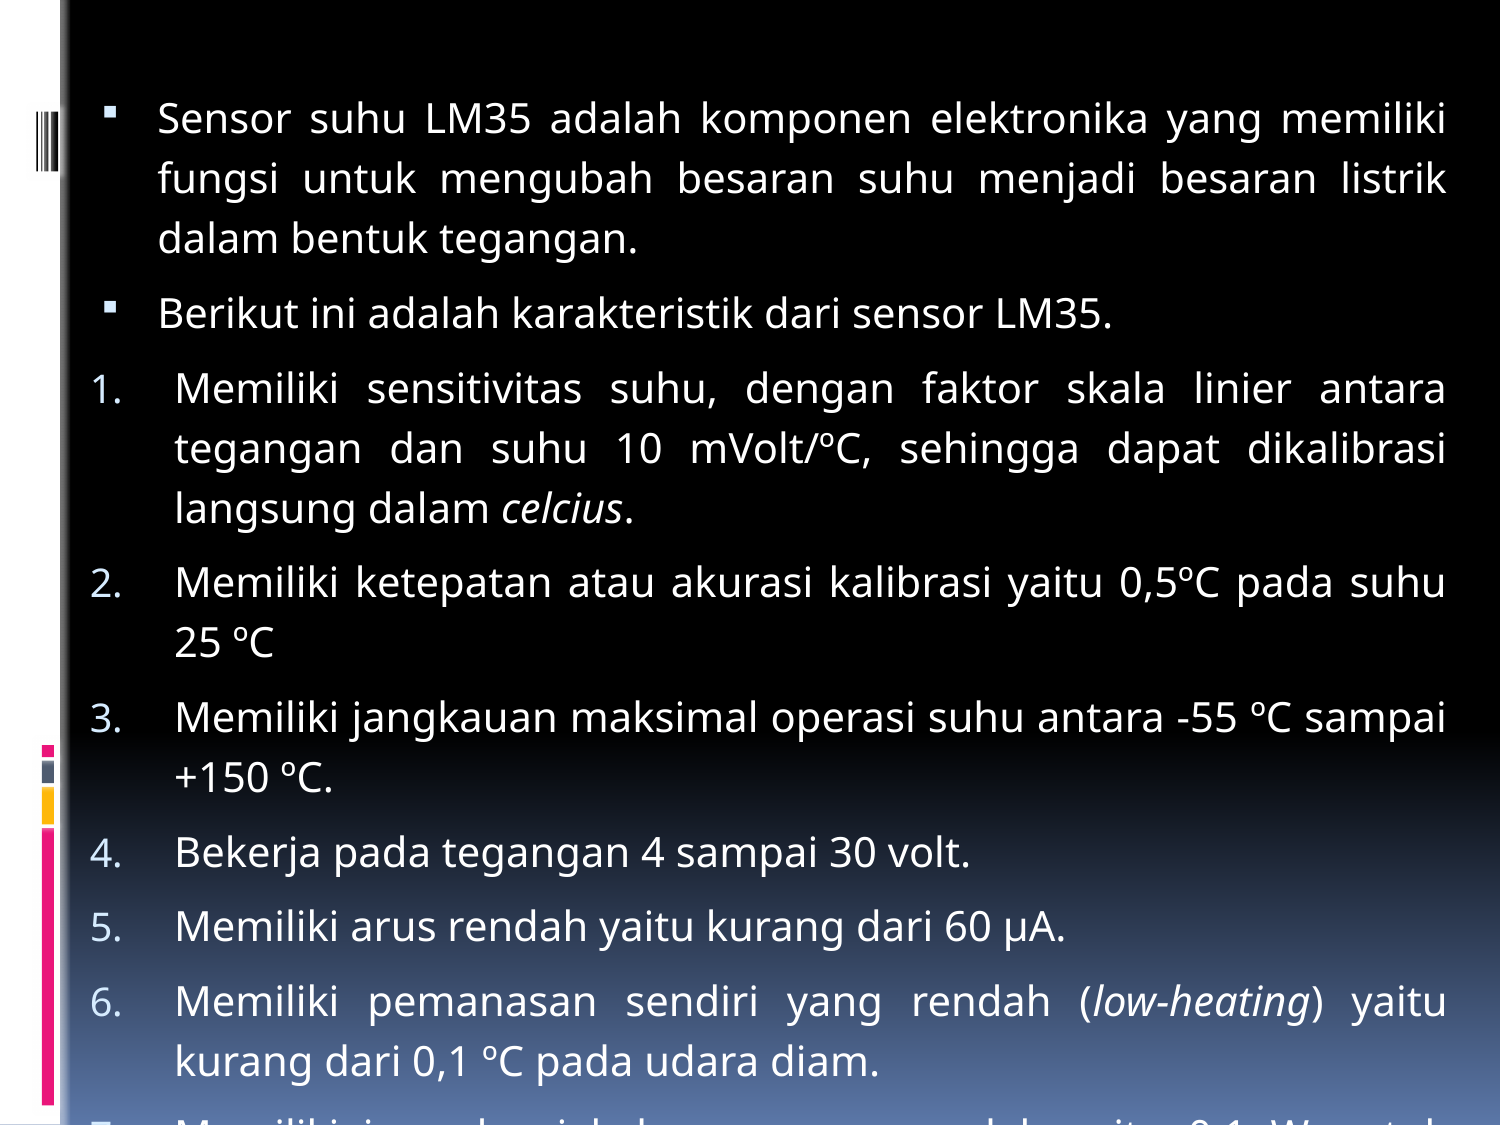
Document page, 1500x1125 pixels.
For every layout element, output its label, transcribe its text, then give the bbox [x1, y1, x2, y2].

list Sensor suhu LM35 adalah komponen elektronika yang memiliki fungsi untuk mengubah besaran suhu menjadi besaran listrik dalam bentuk tegangan. Berikut ini adalah karakteristik dari sensor LM35. Memiliki sensitivitas suhu, dengan faktor skala linier antara tegangan dan suhu 10 mVolt/ºC, sehingga dapat dikalibrasi langsung dalam celcius. Memiliki ketepatan atau akurasi kalibrasi yaitu 0,5ºC pada suhu 25 ºC Memiliki jangkauan maksimal operasi suhu antara -55 ºC sampai +150 ºC. Bekerja pada tegangan 4 sampai 30 volt. Memiliki arus rendah yaitu kurang dari 60 µA. Memiliki pemanasan sendiri yang rendah (low-heating) yaitu kurang dari 0,1 ºC pada udara diam. Memiliki impedansi keluaran yang rendah yaitu 0,1 W untuk beban 1 mA. Memiliki ketidaklinieran hanya sekitar ± ¼ ºC. [75, 75, 1463, 1075]
